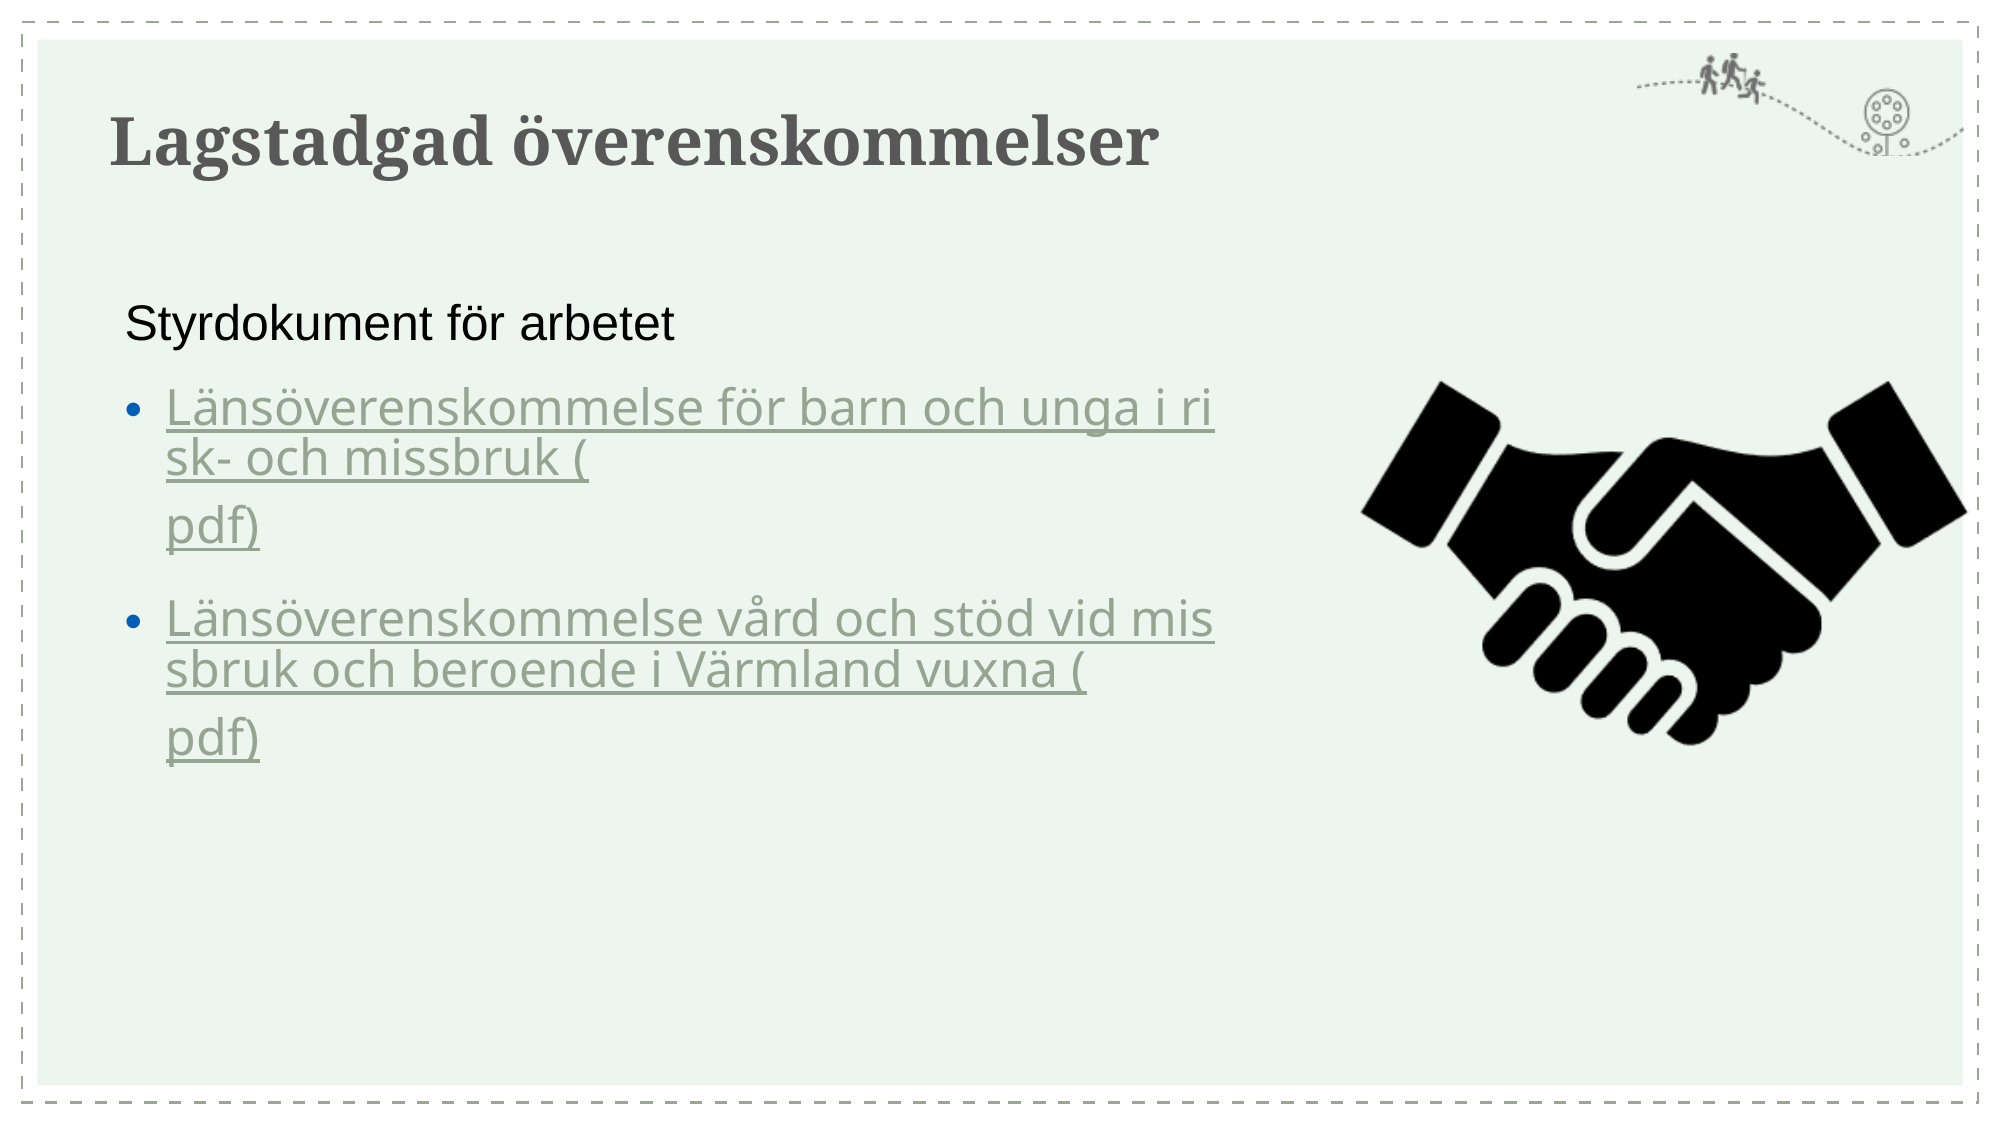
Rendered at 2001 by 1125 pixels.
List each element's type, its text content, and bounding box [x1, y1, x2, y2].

title Lagstadgad överenskommelser [94, 55, 1712, 233]
list Styrdokument för arbetet Länsöverenskommelse för barn och unga i risk- och missbruk (pdf) Länsöverenskommelse vård och stöd vid missbruk och beroende i Värmland vuxna (pdf) [109, 282, 1232, 1051]
picture [1329, 235, 2000, 893]
